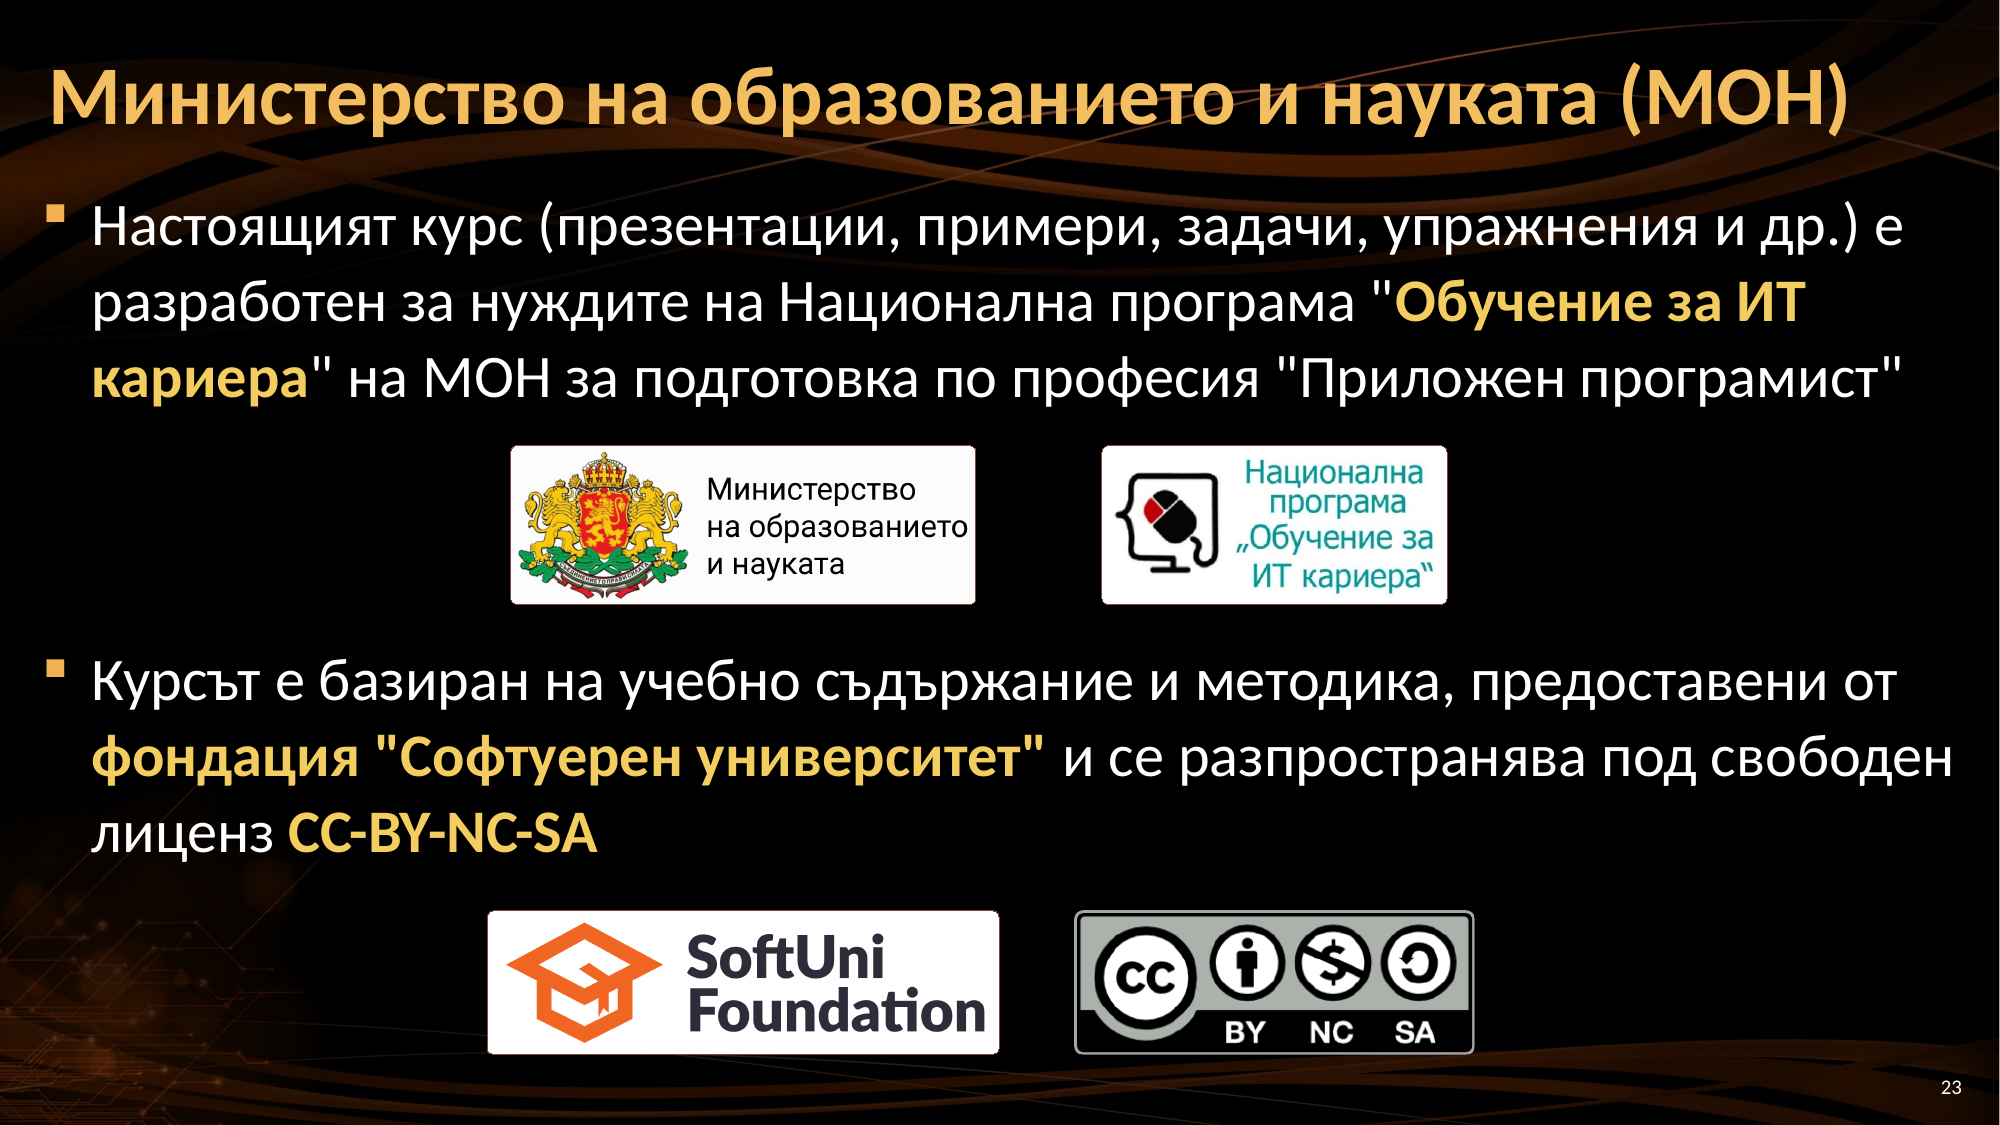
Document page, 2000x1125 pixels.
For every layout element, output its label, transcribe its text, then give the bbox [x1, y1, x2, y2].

picture [0, 0, 2000, 1125]
slide_number 23 [1897, 1070, 1968, 1103]
title Министерство на образованието и науката (МОН) [30, 6, 1975, 189]
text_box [487, 910, 1475, 1055]
list Настоящият курс (презентации, примери, задачи, упражнения и др.) е разработен за нуждите на Национална програма "Обучение за ИТ кариера" на МОН за подготовка по професия "Приложен програмист" Курсът е базиран на учебно съдържание и методика, предоставени от фондация "Софтуерен университет" и се разпространява под свободен лиценз CC-BY-NC-SA [23, 174, 1975, 1103]
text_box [510, 445, 1448, 605]
